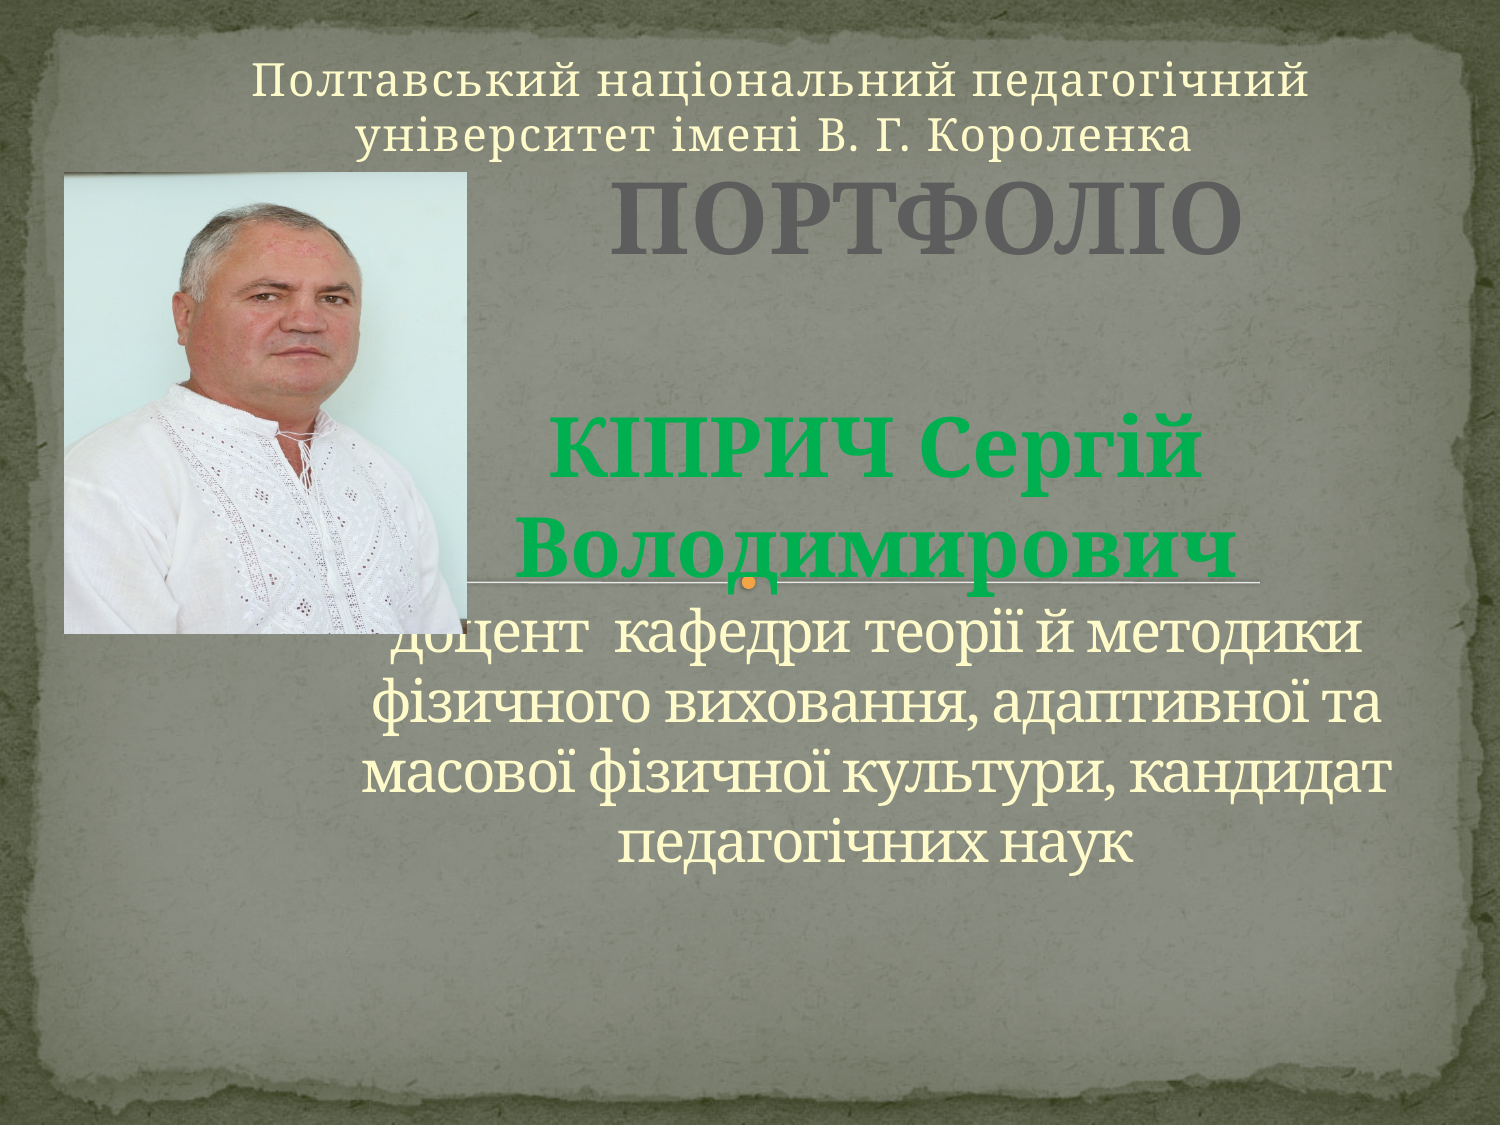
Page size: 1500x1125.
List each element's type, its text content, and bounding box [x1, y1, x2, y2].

title ПОРТФОЛІО КІПРИЧ Сергій Володимирович доцент кафедри теорії й методики фізичного виховання, адаптивної та масової фізичної культури, кандидат педагогічних наук [265, 503, 1487, 982]
subtitle Полтавський національний педагогічний університет імені В. Г. Короленка [100, 42, 1463, 209]
picture [64, 172, 467, 634]
